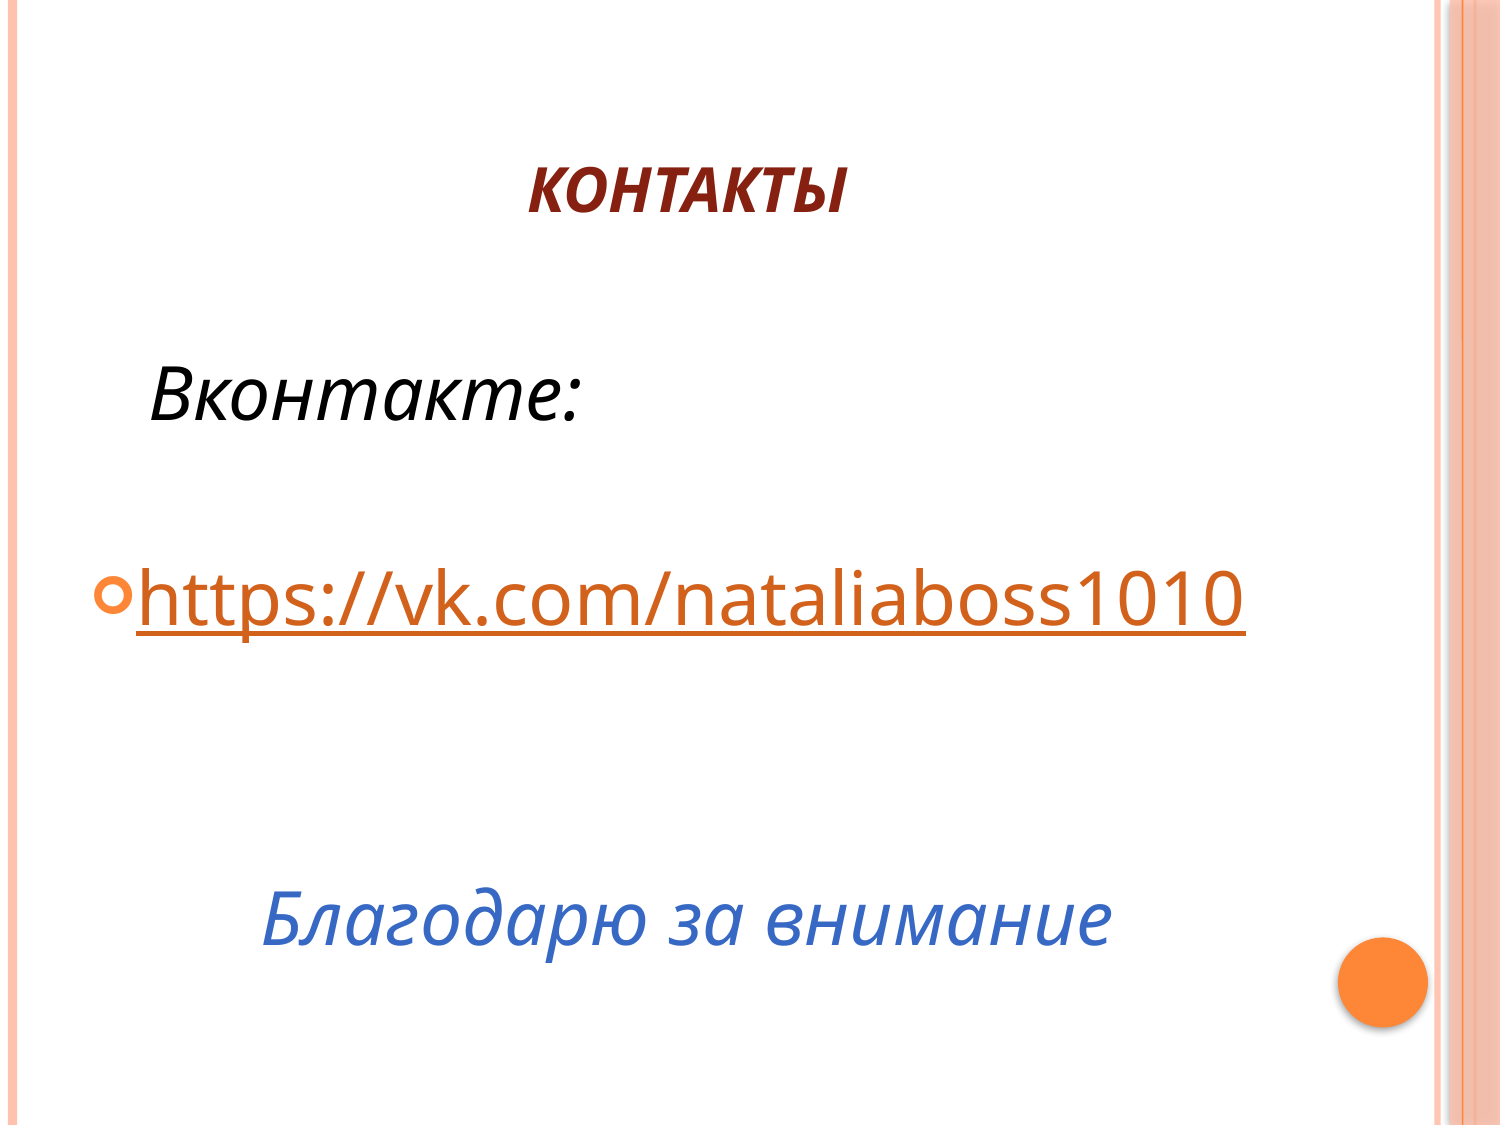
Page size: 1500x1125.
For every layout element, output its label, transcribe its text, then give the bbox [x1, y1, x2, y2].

list Вконтакте: https://vk.com/nataliaboss1010 Благодарю за внимание [75, 338, 1300, 1062]
title Контакты [75, 45, 1300, 233]
